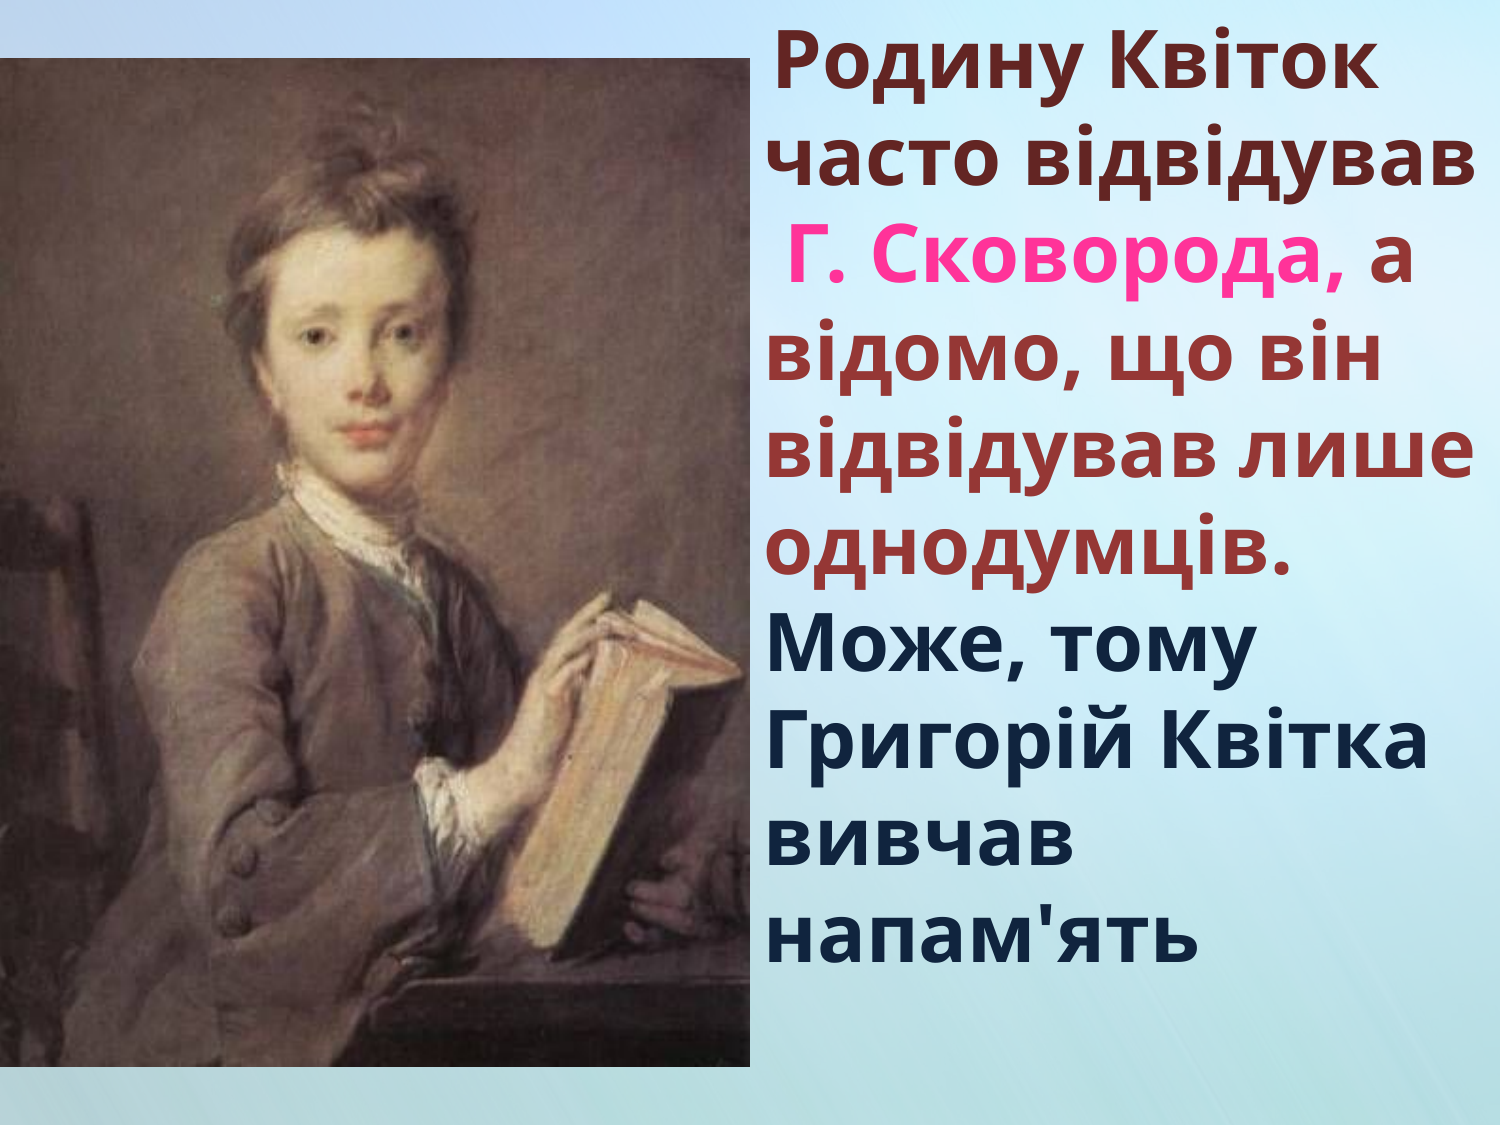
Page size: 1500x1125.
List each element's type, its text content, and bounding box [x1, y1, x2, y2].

list Родину Квіток часто відвідував Г. Сковорода, а відомо, що він відвідував лише однодумців. Може, тому Григорій Квітка вивчав напам'ять [703, 0, 1500, 1125]
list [0, 58, 751, 1067]
